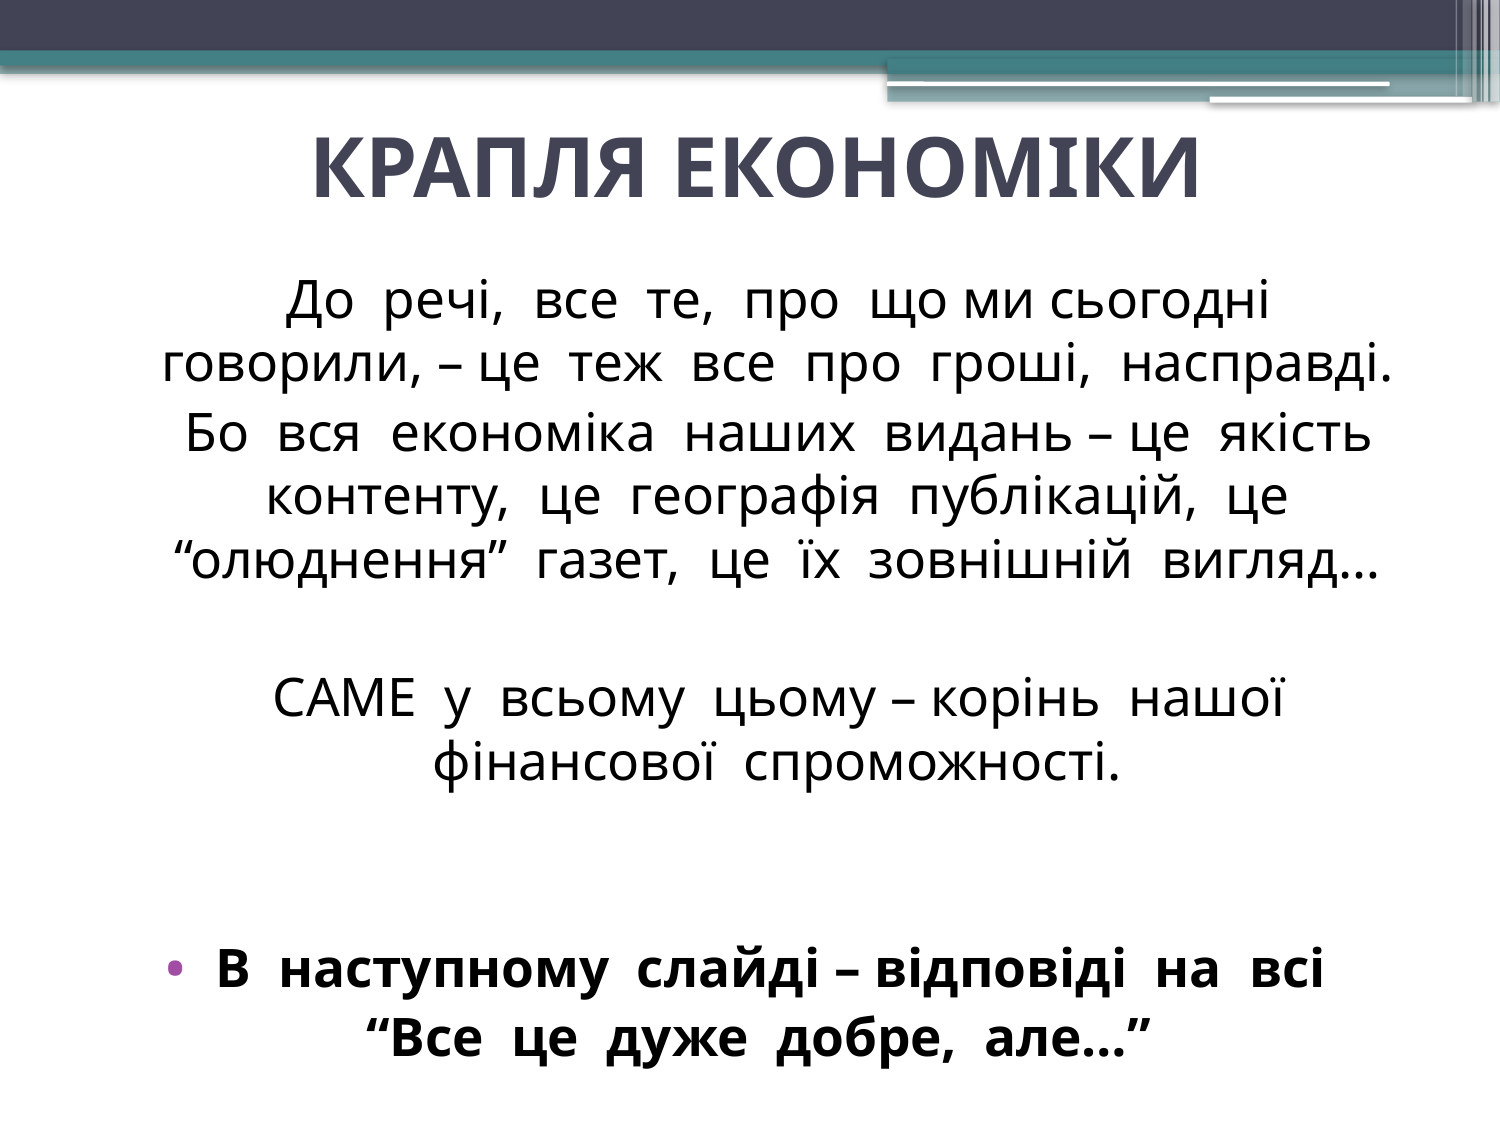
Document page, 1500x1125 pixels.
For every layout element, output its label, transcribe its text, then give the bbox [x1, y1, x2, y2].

list До речі, все те, про що ми сьогодні говорили, – це теж все про гроші, насправді. Бо вся економіка наших видань – це якість контенту, це географія публікацій, це “олюднення” газет, це їх зовнішній вигляд… САМЕ у всьому цьому – корінь нашої фінансової спроможності. В наступному слайді – відповіді на всі “Все це дуже добре, але…” [75, 257, 1425, 1090]
title КРАПЛЯ ЕКОНОМІКИ [82, 70, 1432, 258]
